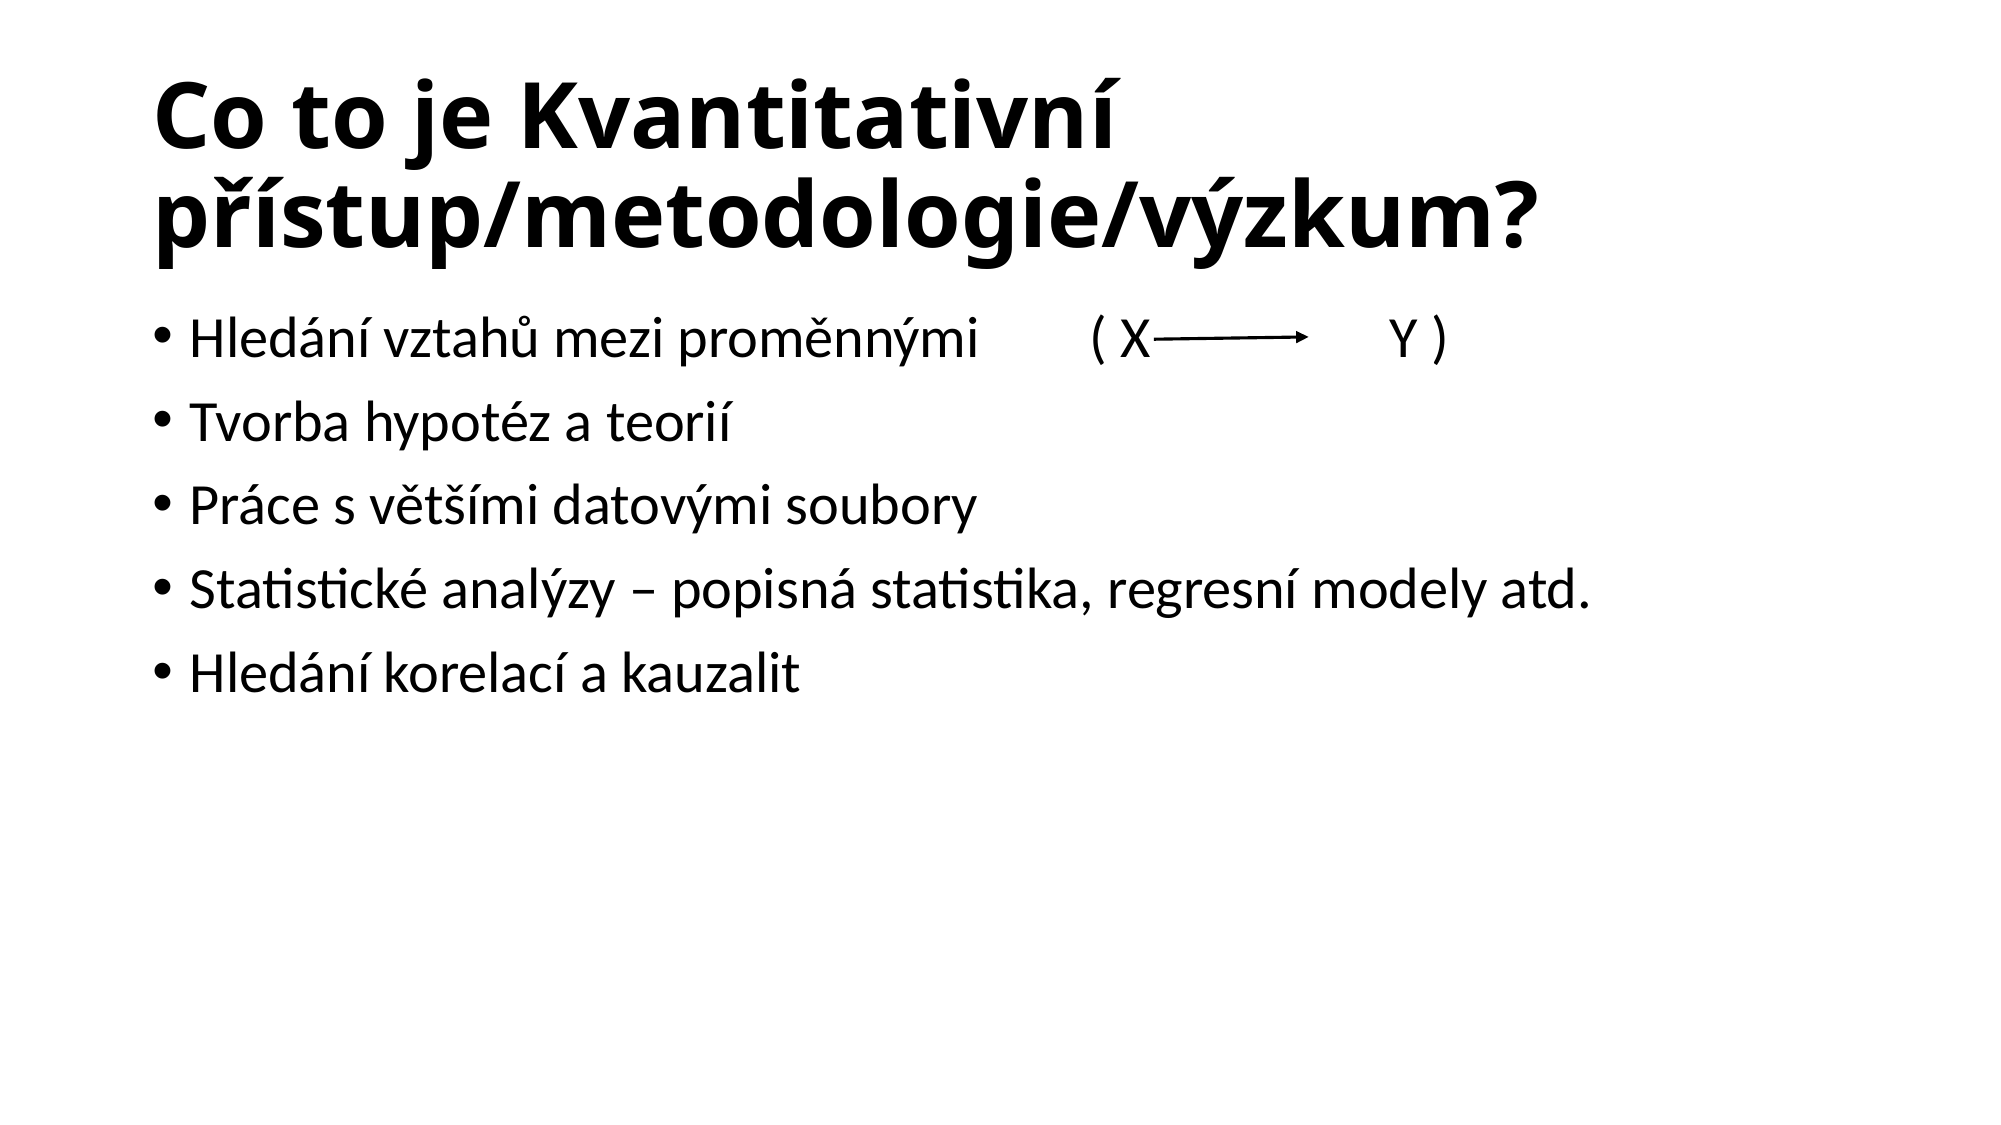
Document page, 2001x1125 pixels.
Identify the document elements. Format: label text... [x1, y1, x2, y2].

title Co to je Kvantitativní přístup/metodologie/výzkum? [137, 59, 1863, 278]
list Hledání vztahů mezi proměnnými ( X Y ) Tvorba hypotéz a teorií Práce s většími datovými soubory Statistické analýzy – popisná statistika, regresní modely atd. Hledání korelací a kauzalit [137, 299, 1863, 1014]
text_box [1153, 336, 1309, 340]
